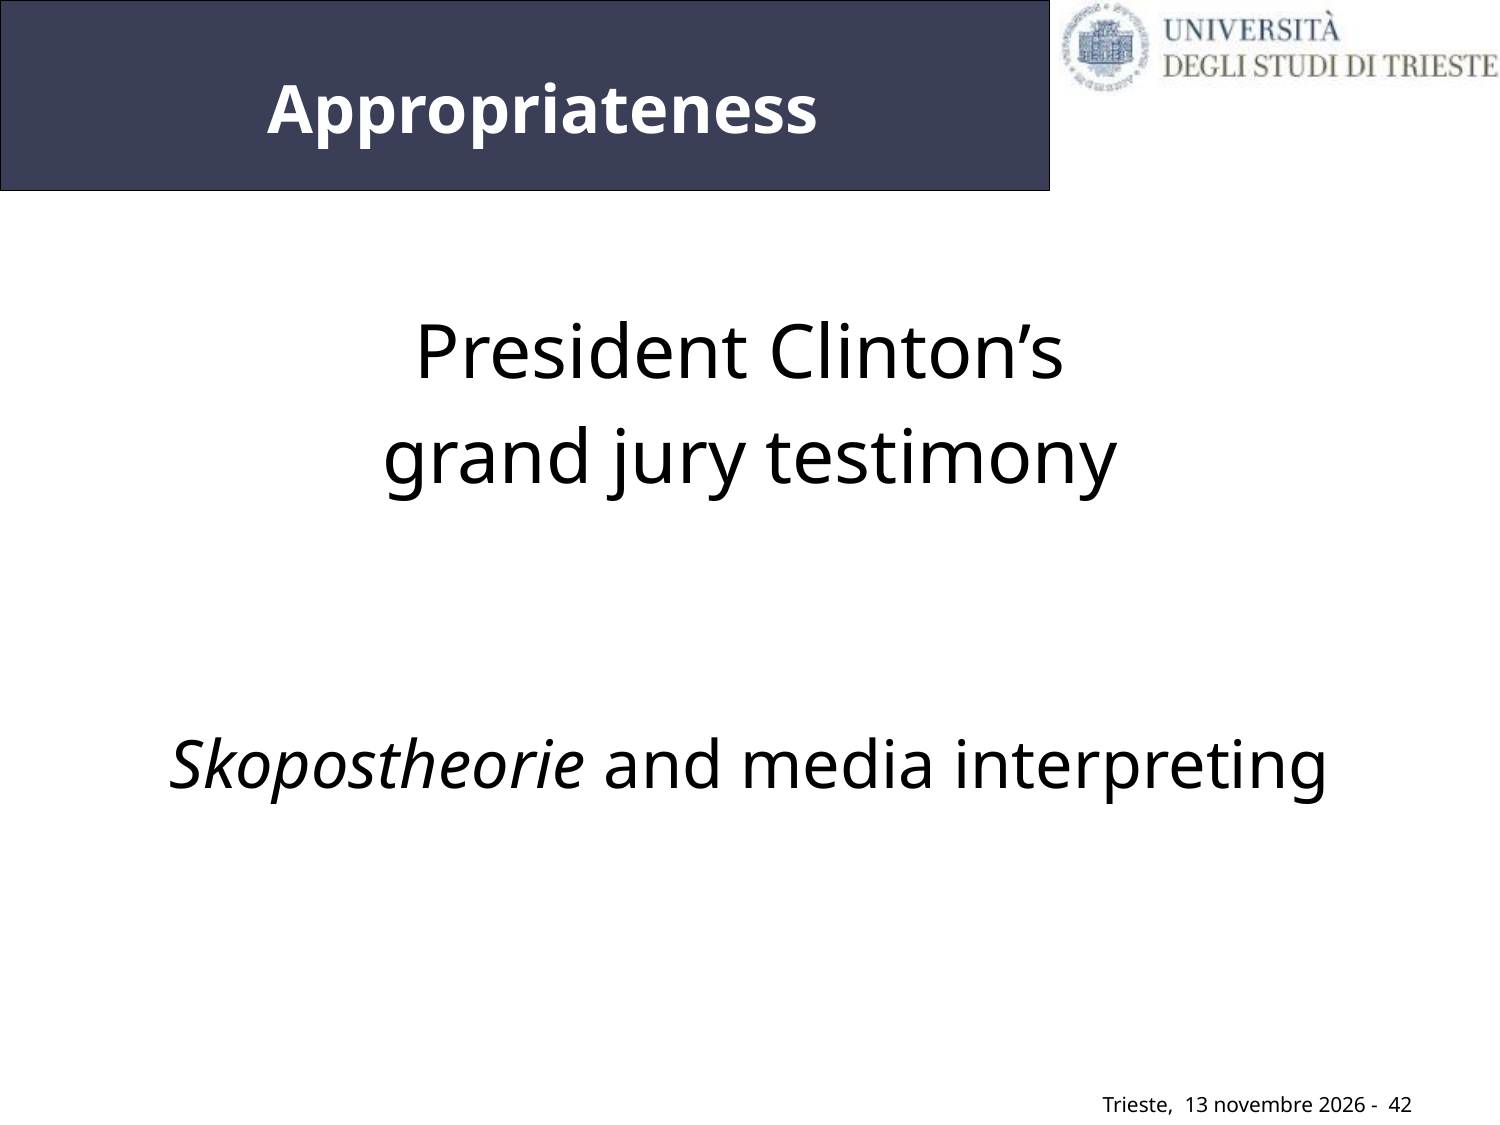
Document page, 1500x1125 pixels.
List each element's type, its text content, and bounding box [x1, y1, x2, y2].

title Appropriateness [37, 41, 1050, 172]
list President Clinton’s grand jury testimony Skopostheorie and media interpreting [112, 190, 1388, 1018]
picture [1059, 0, 1500, 96]
